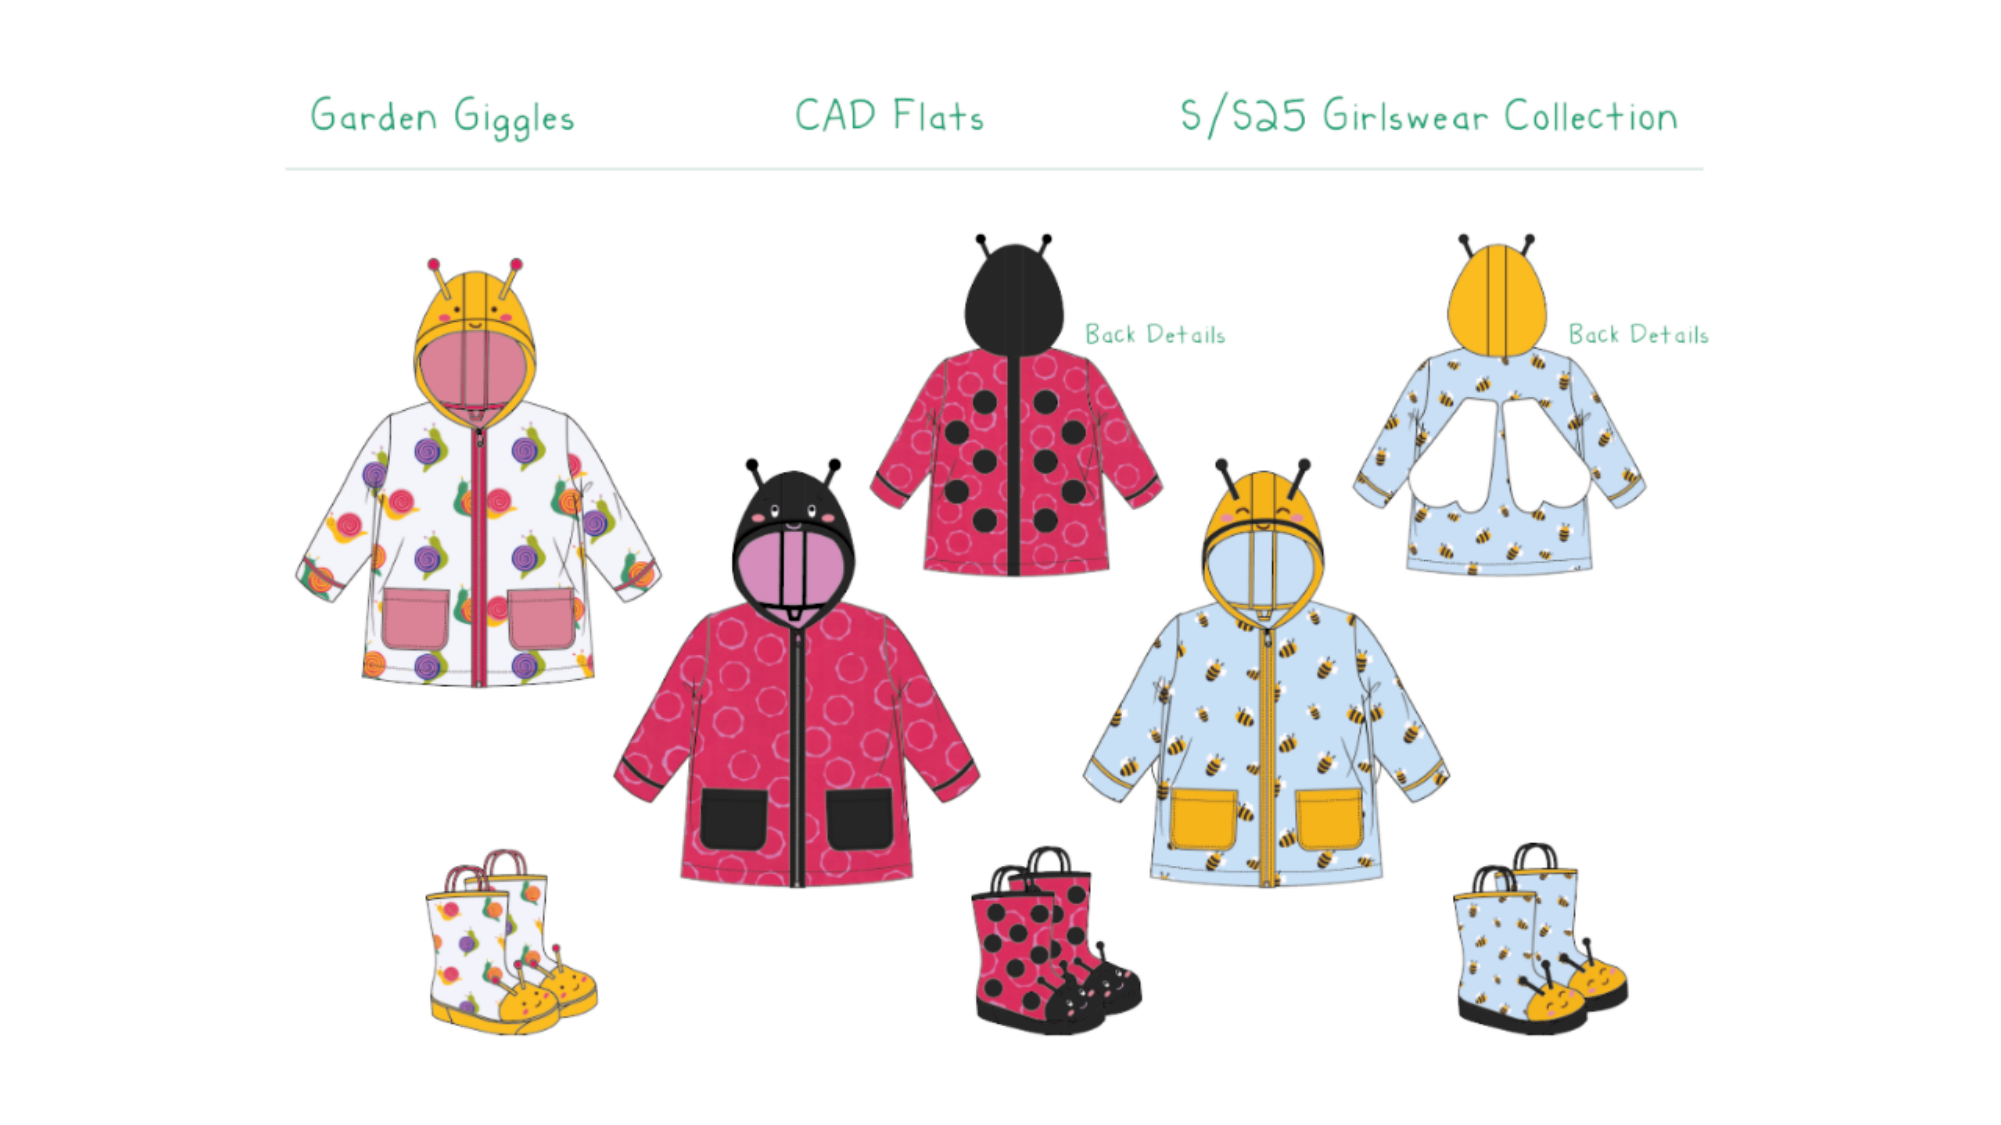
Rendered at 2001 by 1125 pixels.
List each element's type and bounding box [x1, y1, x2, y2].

picture [257, 41, 1743, 1088]
